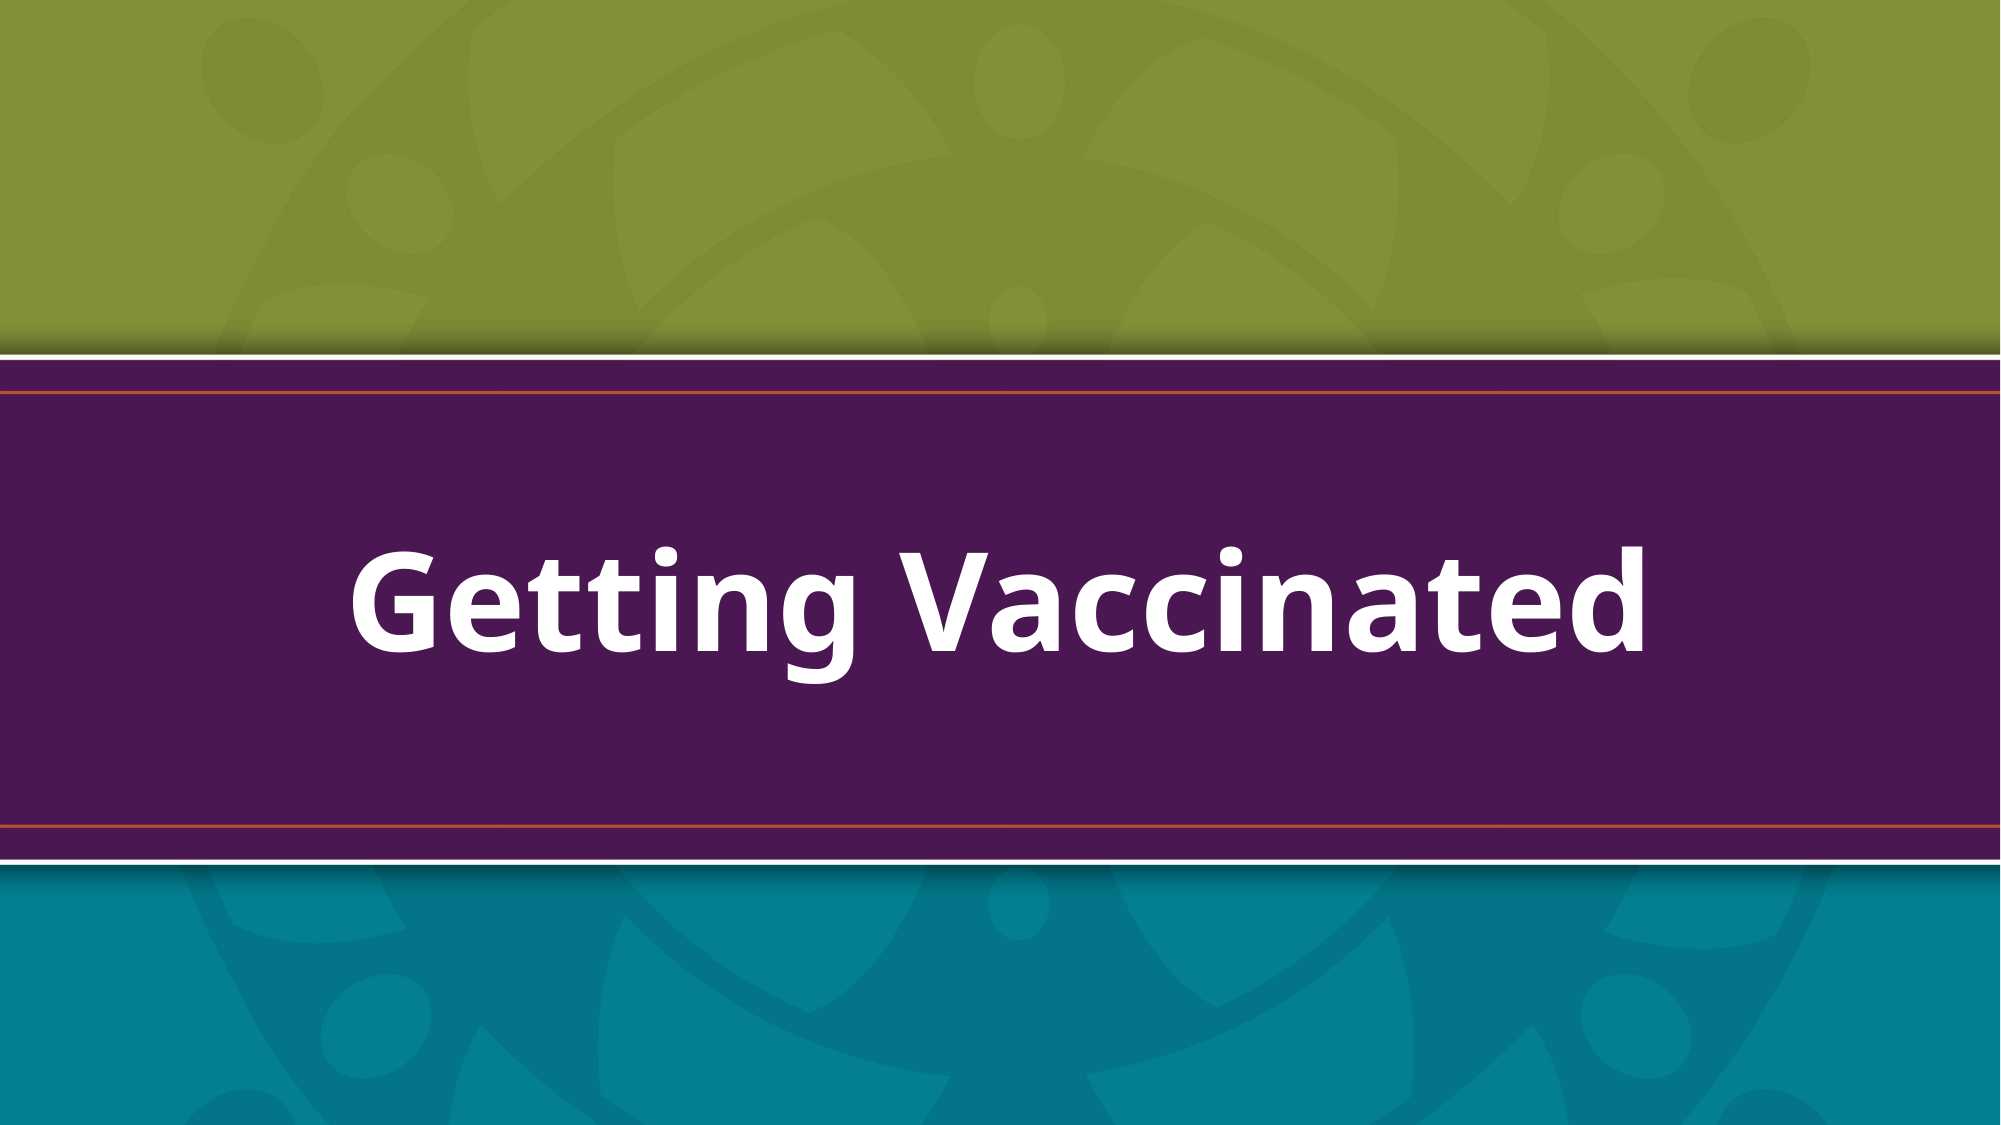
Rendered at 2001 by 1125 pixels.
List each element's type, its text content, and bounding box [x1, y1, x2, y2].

picture [0, 0, 2001, 1125]
title Getting Vaccinated [113, 467, 1887, 747]
